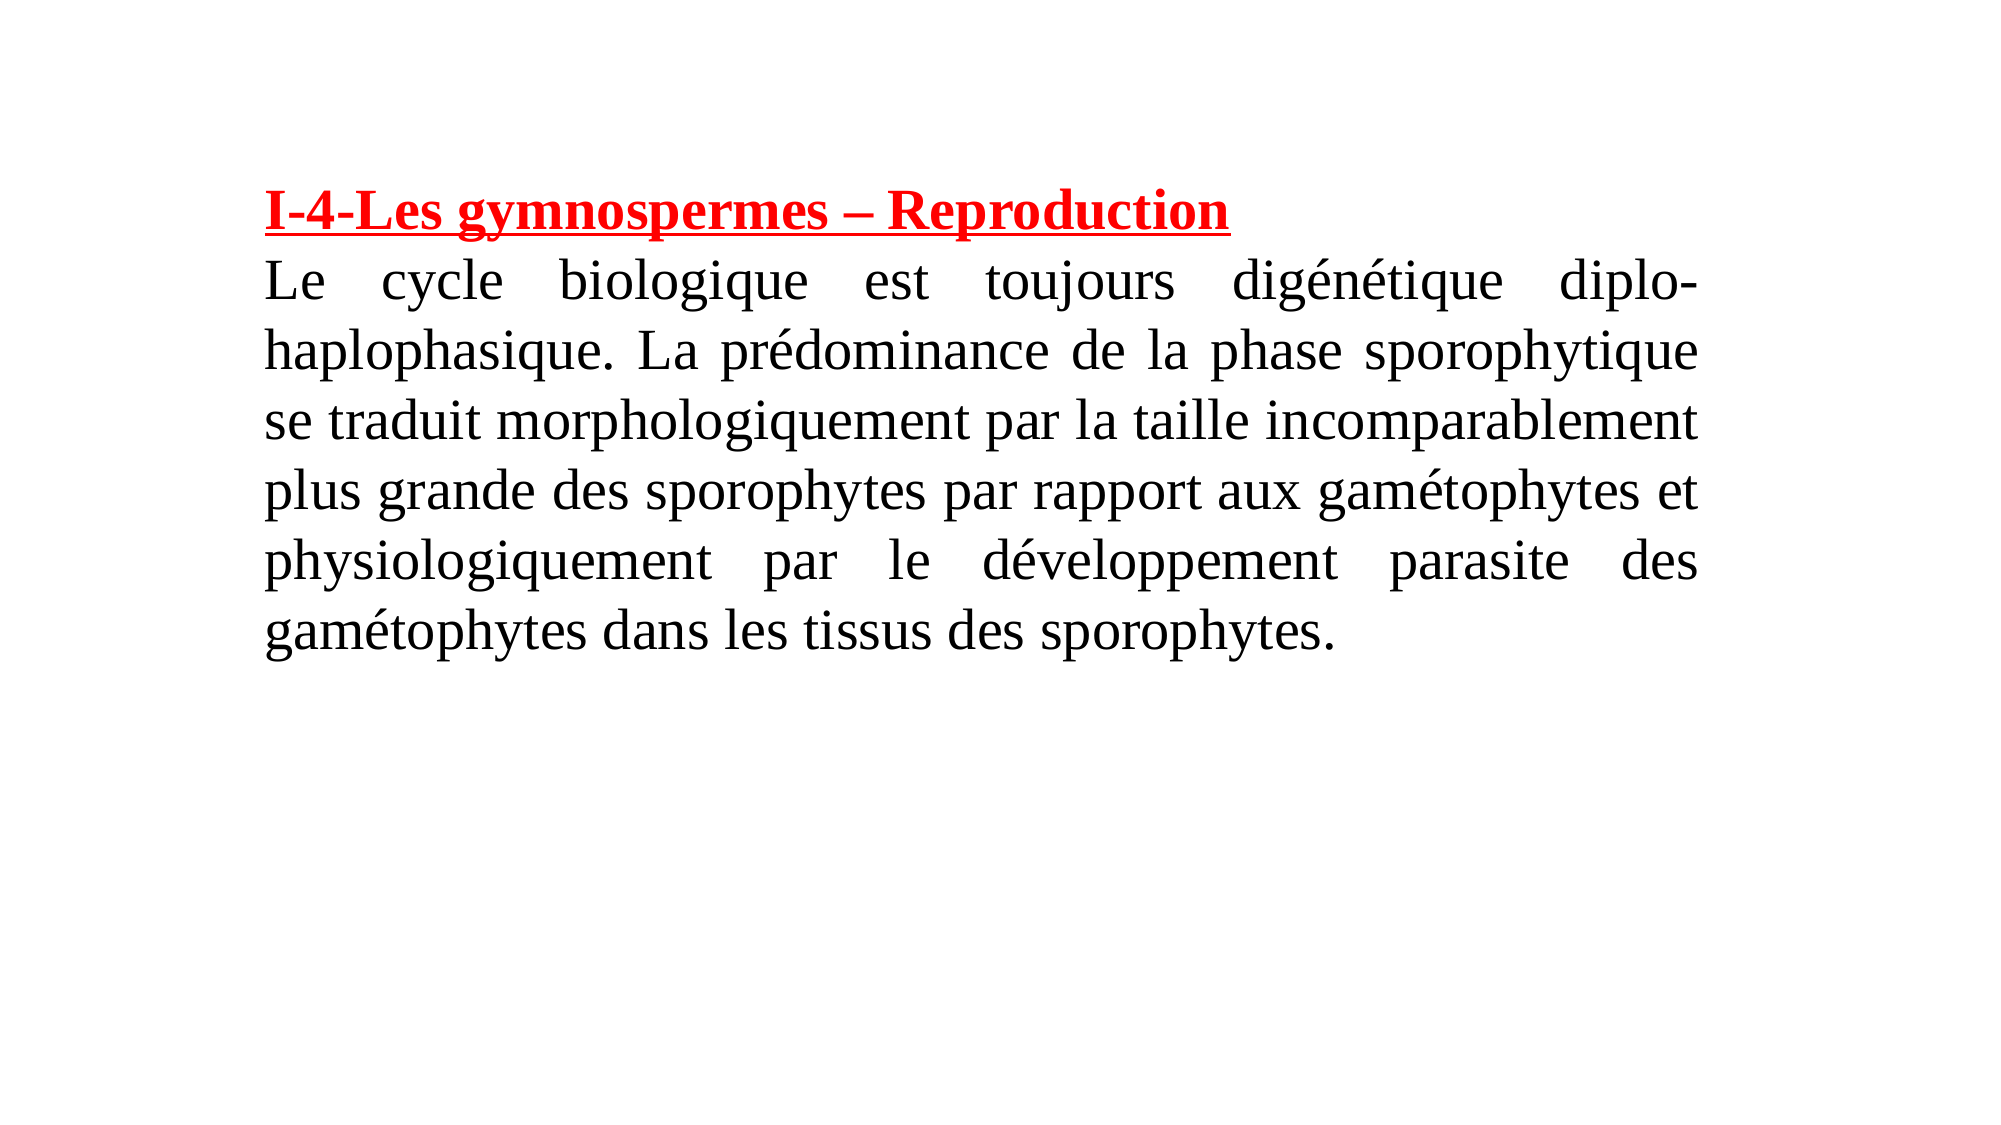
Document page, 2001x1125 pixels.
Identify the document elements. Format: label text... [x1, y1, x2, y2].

text_box I-4-Les gymnospermes – Reproduction Le cycle biologique est toujours digénétique diplo-haplophasique. La prédominance de la phase sporophytique se traduit morphologiquement par la taille incomparablement plus grande des sporophytes par rapport aux gamétophytes et physiologiquement par le développement parasite des gamétophytes dans les tissus des sporophytes. [249, 163, 1715, 739]
